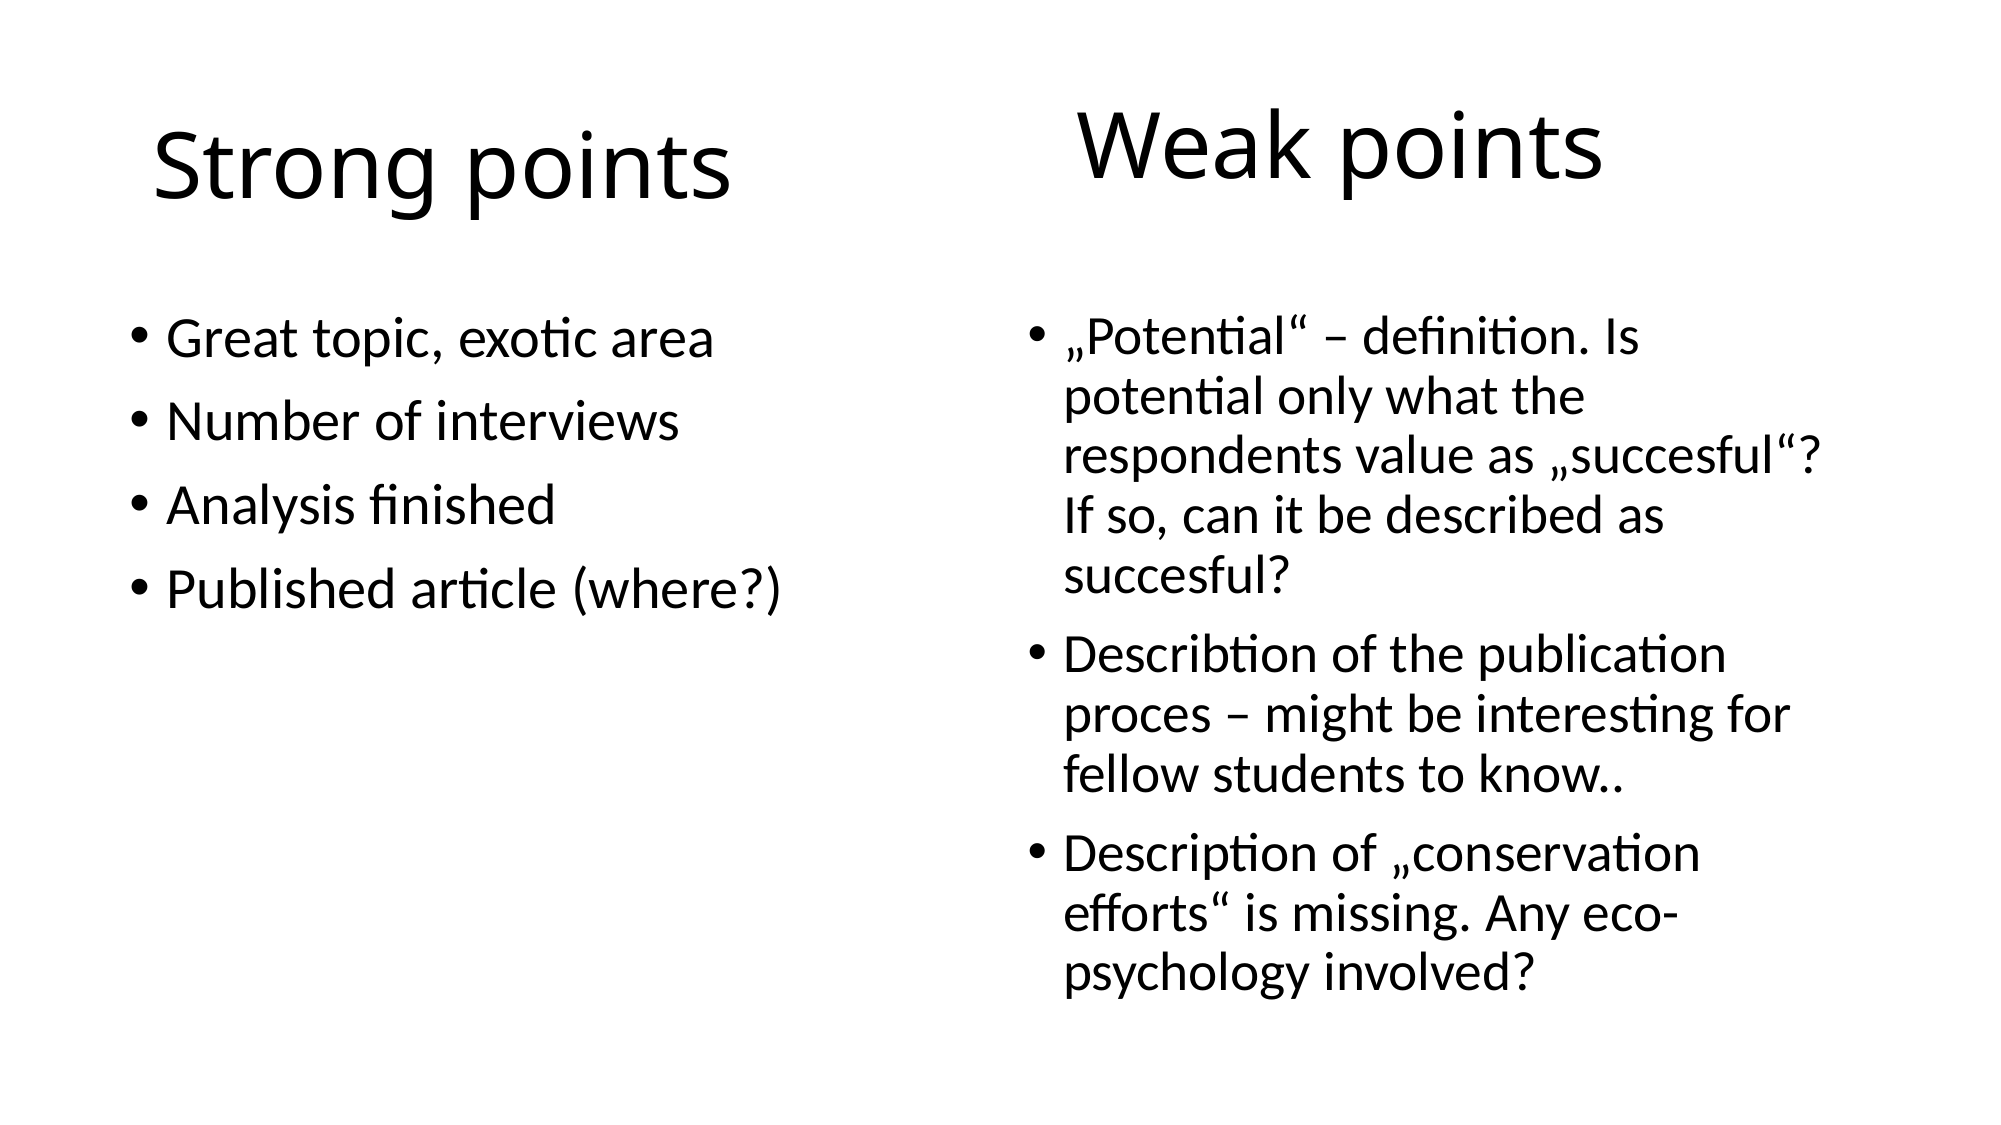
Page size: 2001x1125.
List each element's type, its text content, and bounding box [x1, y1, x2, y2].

title Strong points [137, 59, 889, 278]
list Great topic, exotic area Number of interviews Analysis finished Published article (where?) [114, 299, 965, 1014]
list „Potential“ – definition. Is potential only what the respondents value as „succesful“? If so, can it be described as succesful? Describtion of the publication proces – might be interesting for fellow students to know.. Description of „conservation efforts“ is missing. Any eco-psychology involved? [1012, 299, 1863, 1014]
text_box Weak points [1061, 40, 1813, 258]
